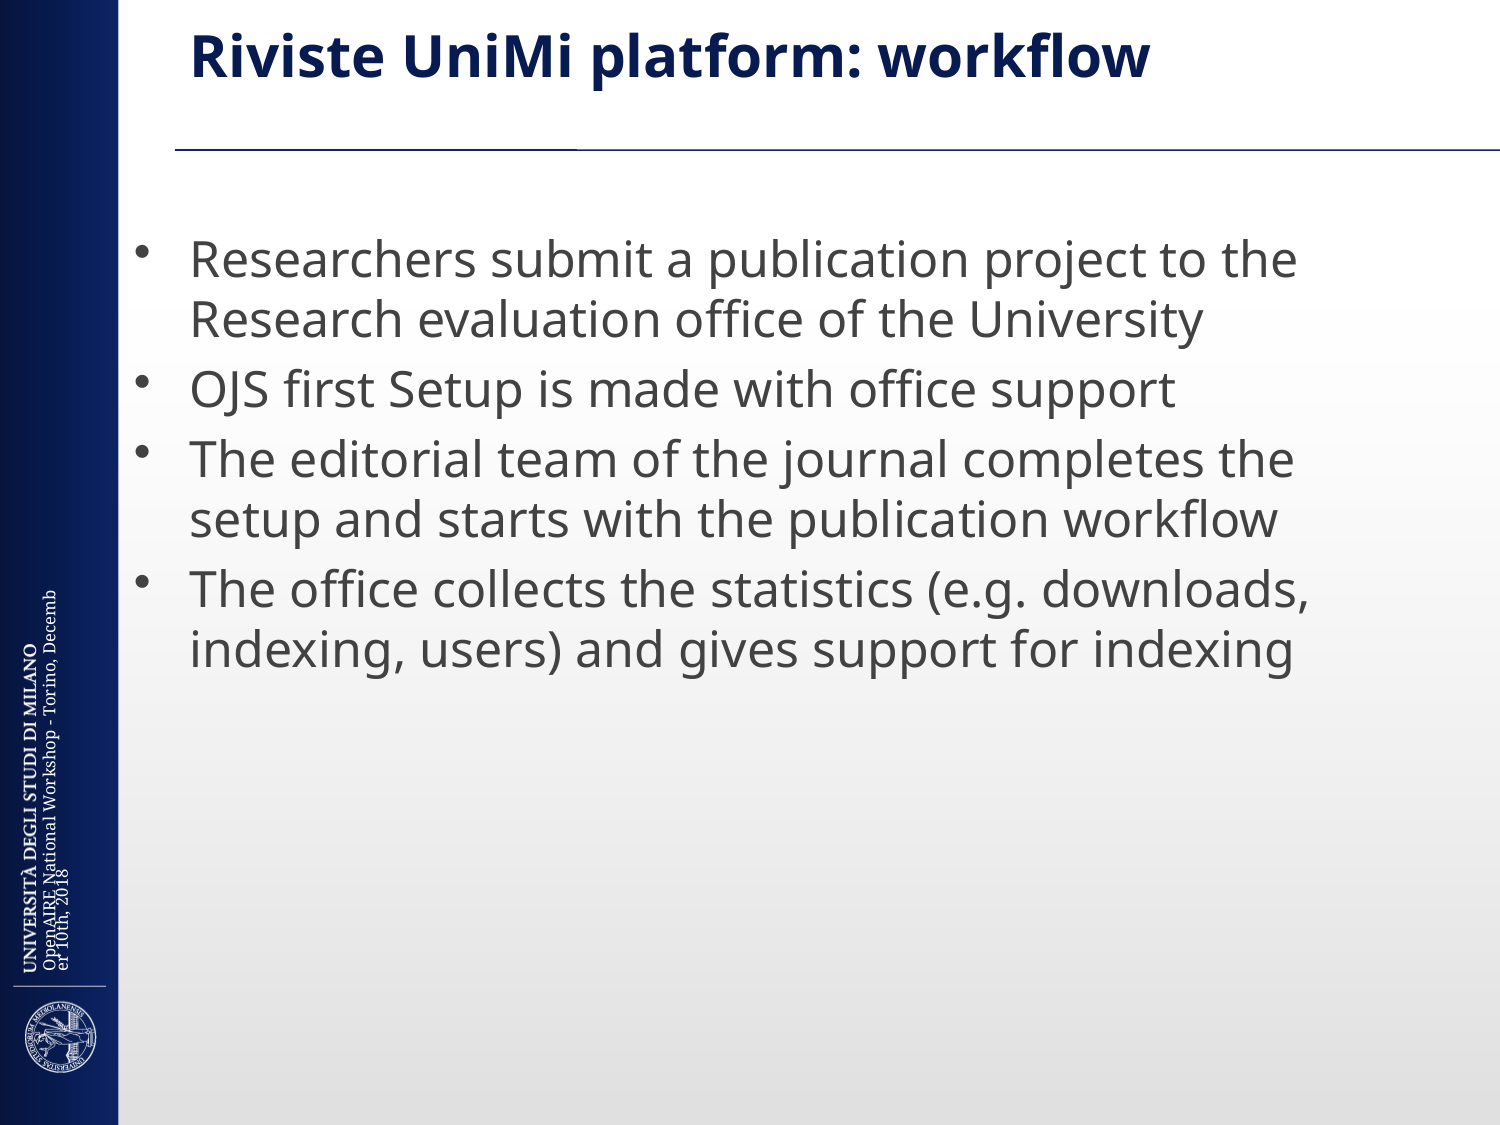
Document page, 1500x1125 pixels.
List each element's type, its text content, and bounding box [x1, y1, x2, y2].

title Riviste UniMi platform: workflow [174, 0, 1450, 148]
picture [0, 0, 1500, 1125]
footer OpenAIRE National Workshop - Torino, December 10th, 2018 [35, 575, 111, 987]
list Researchers submit a publication project to the Research evaluation office of the University OJS first Setup is made with office support The editorial team of the journal completes the setup and starts with the publication workflow The office collects the statistics (e.g. downloads, indexing, users) and gives support for indexing [118, 219, 1444, 895]
